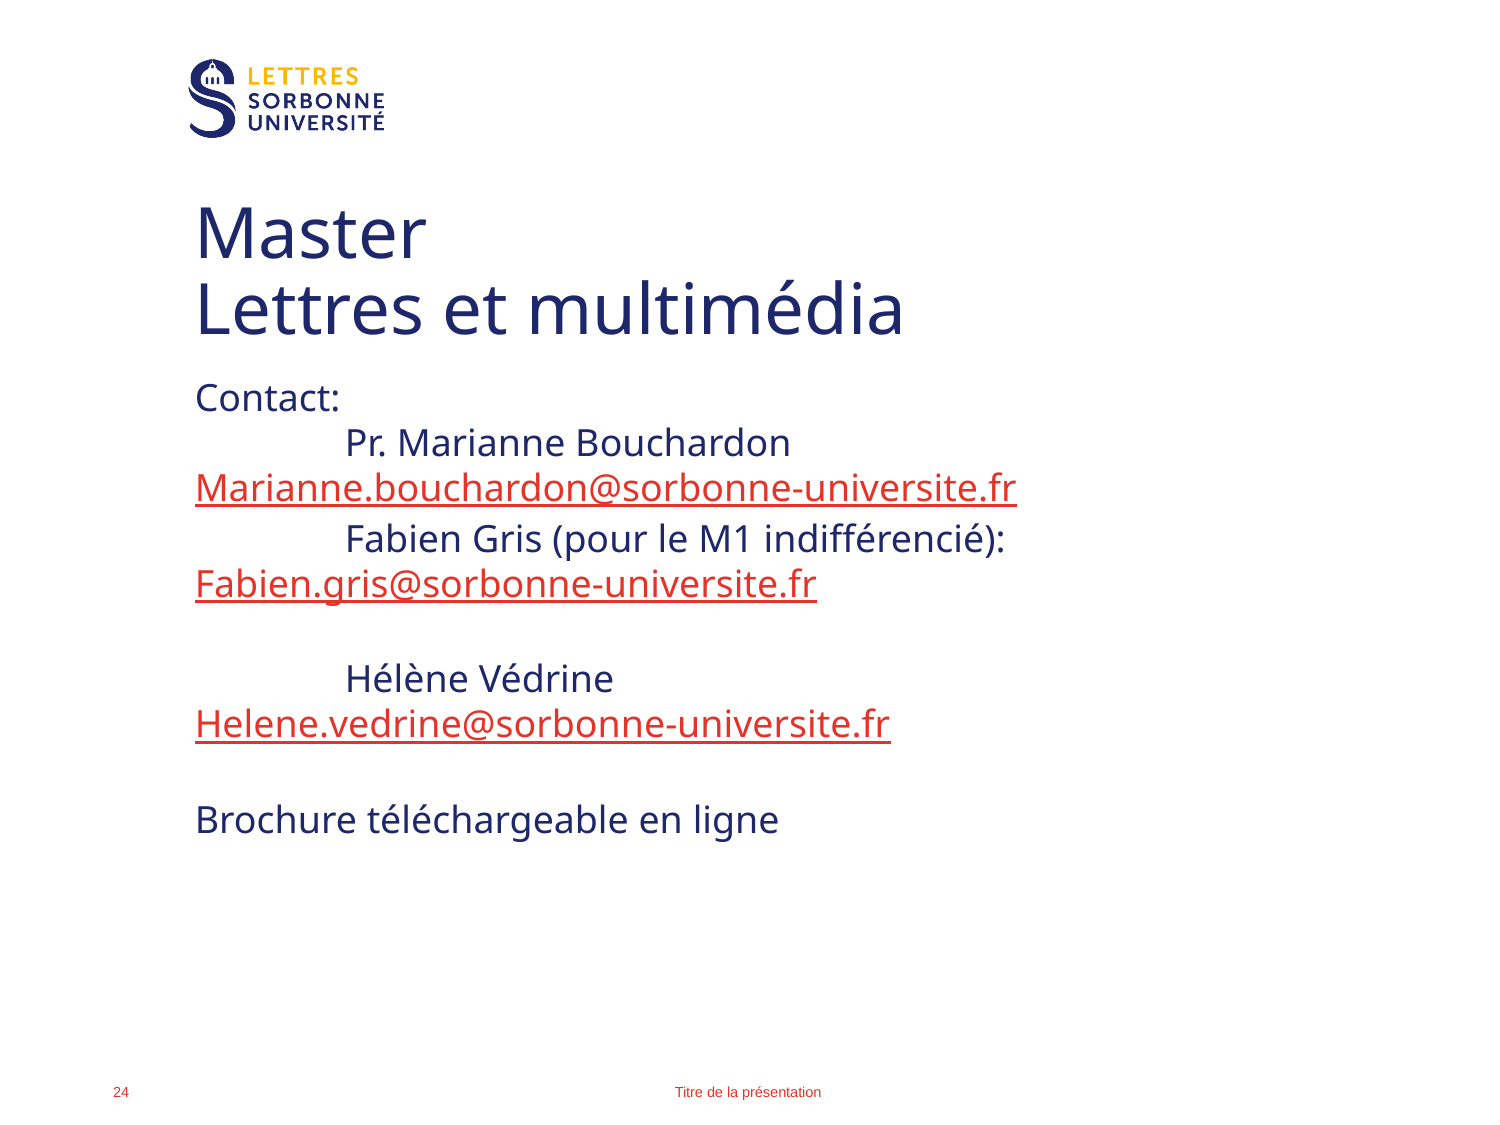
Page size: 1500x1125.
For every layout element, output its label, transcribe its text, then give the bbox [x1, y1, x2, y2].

list Contact: Pr. Marianne Bouchardon Marianne.bouchardon@sorbonne-universite.fr Fabien Gris (pour le M1 indifférencié): Fabien.gris@sorbonne-universite.fr Hélène Védrine Helene.vedrine@sorbonne-universite.fr Brochure téléchargeable en ligne [188, 373, 1430, 1035]
footer Titre de la présentation [541, 1082, 955, 1101]
picture [188, 59, 384, 138]
title Master Lettres et multimédia [188, 162, 1425, 350]
